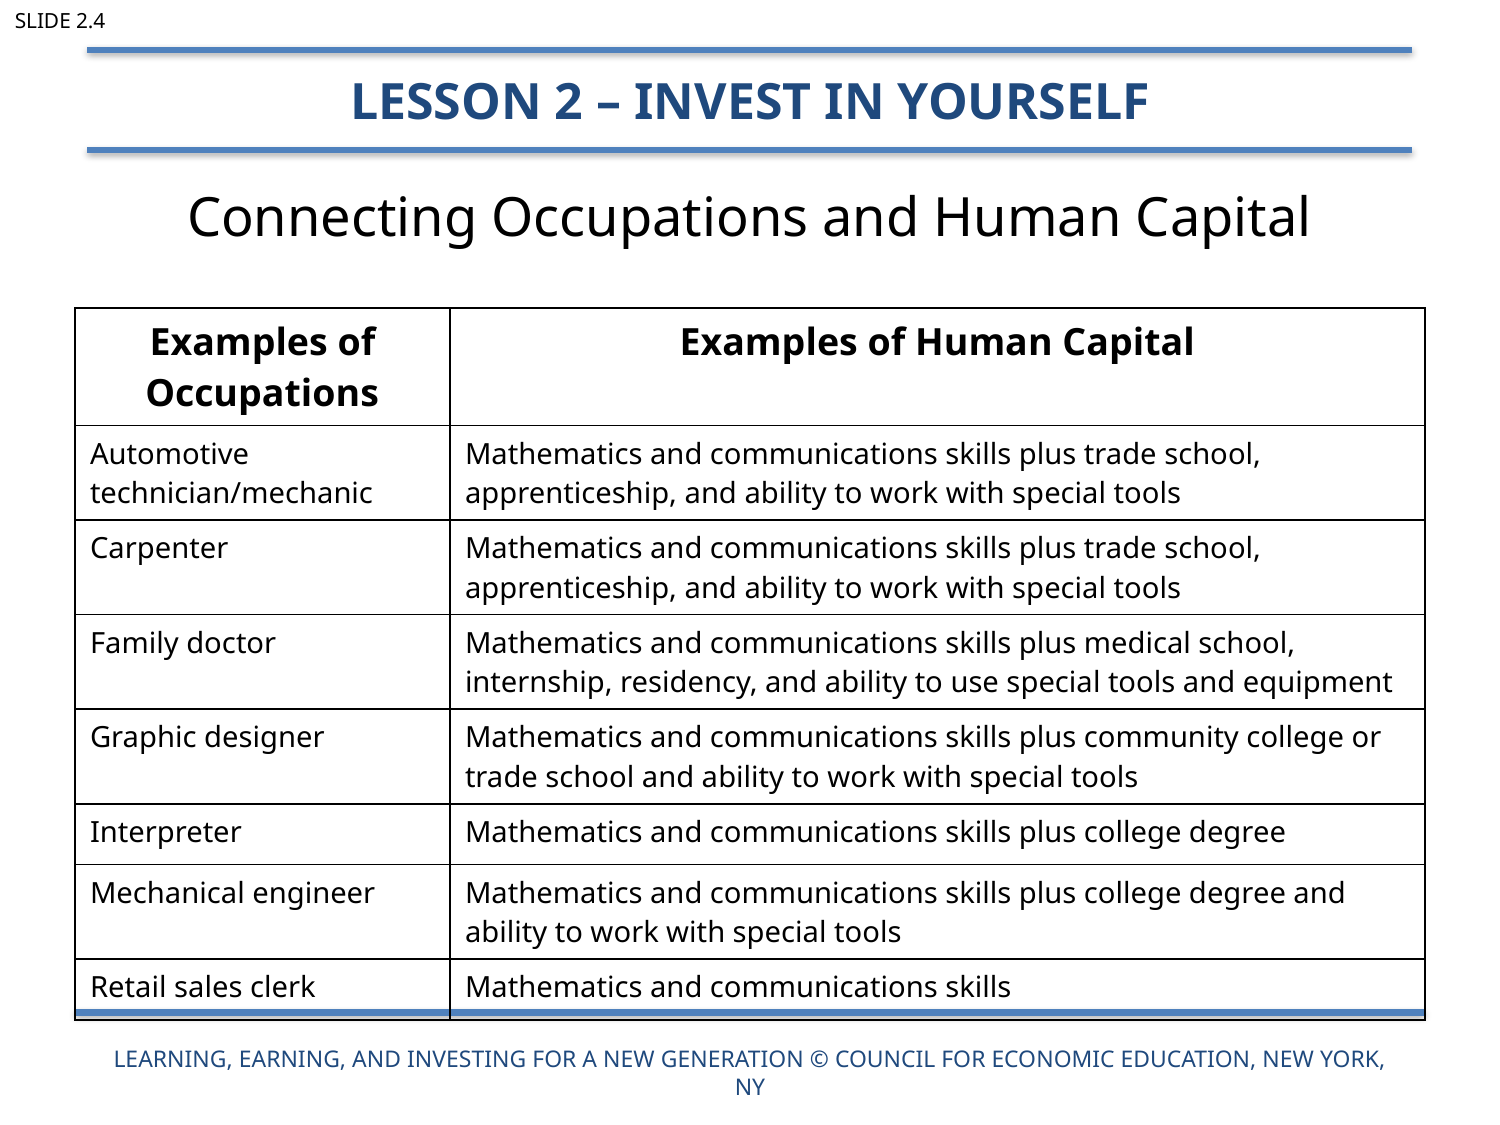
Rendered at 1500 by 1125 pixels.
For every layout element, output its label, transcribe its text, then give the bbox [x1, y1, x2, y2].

table_cell Family doctor [76, 615, 449, 708]
table_cell Mathematics and communications skills plus community college or trade school and ability to work with special tools [451, 710, 1424, 803]
table_cell Mechanical engineer [76, 865, 449, 958]
table_cell Mathematics and communications skills plus college degree and ability to work with special tools [451, 865, 1424, 958]
text_box Lesson 2 – Invest in Yourself [125, 62, 1375, 138]
table_cell Mathematics and communications skills plus trade school, apprenticeship, and ability to work with special tools [451, 426, 1424, 519]
table_cell Mathematics and communications skills plus trade school, apprenticeship, and ability to work with special tools [451, 521, 1424, 614]
table_cell Carpenter [76, 521, 449, 614]
table_cell Interpreter [76, 805, 449, 864]
table_cell Mathematics and communications skills plus medical school, internship, residency, and ability to use special tools and equipment [451, 615, 1424, 708]
text_box Slide 2.4 [0, 0, 213, 40]
table_cell Mathematics and communications skills [451, 960, 1424, 1019]
table_header Examples of Human Capital [451, 309, 1424, 425]
table_cell Automotive technician/mechanic [76, 426, 449, 519]
table_cell Retail sales clerk [76, 960, 449, 1019]
title Connecting Occupations and Human Capital [75, 120, 1425, 307]
table_cell Graphic designer [76, 710, 449, 803]
table_header Examples of Occupations [76, 309, 449, 425]
table_cell Mathematics and communications skills plus college degree [451, 805, 1424, 864]
